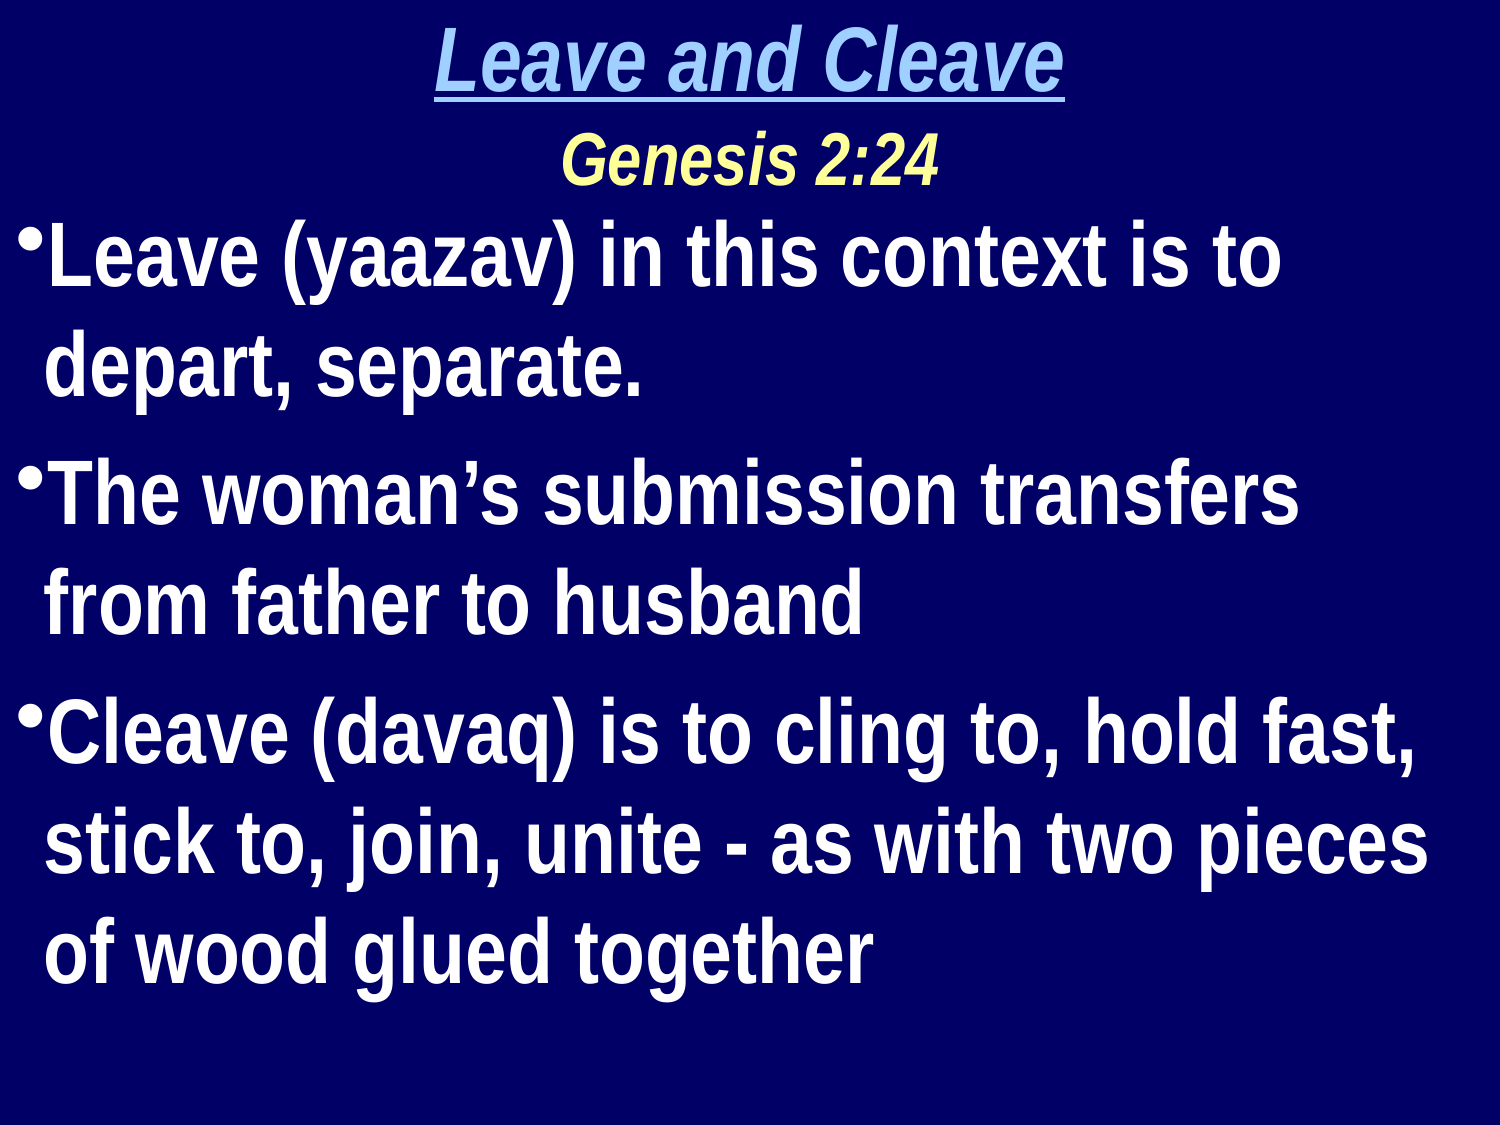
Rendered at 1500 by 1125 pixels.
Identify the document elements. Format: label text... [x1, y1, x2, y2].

title Leave and Cleave Genesis 2:24 [0, 0, 1500, 187]
list Leave (yaazav) in this context is to depart, separate. The woman’s submission transfers from father to husband Cleave (davaq) is to cling to, hold fast, stick to, join, unite - as with two pieces of wood glued together [0, 187, 1500, 1125]
